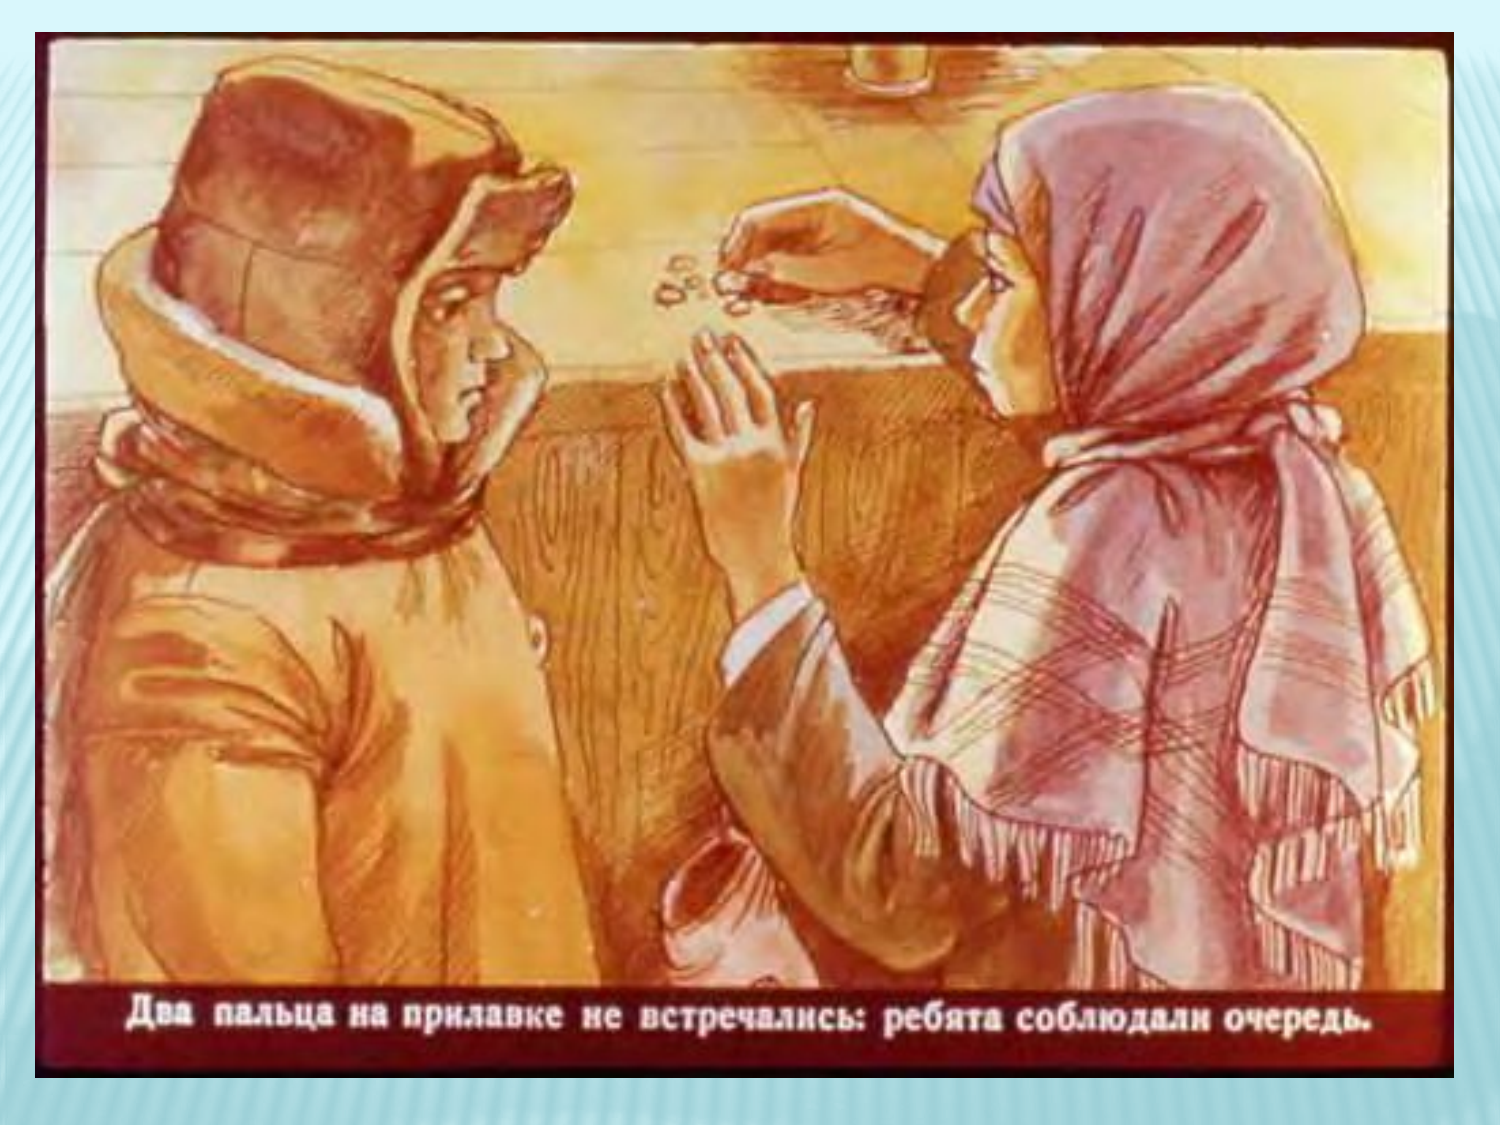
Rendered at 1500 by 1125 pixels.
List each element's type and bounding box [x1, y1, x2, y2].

picture [34, 32, 1454, 1079]
